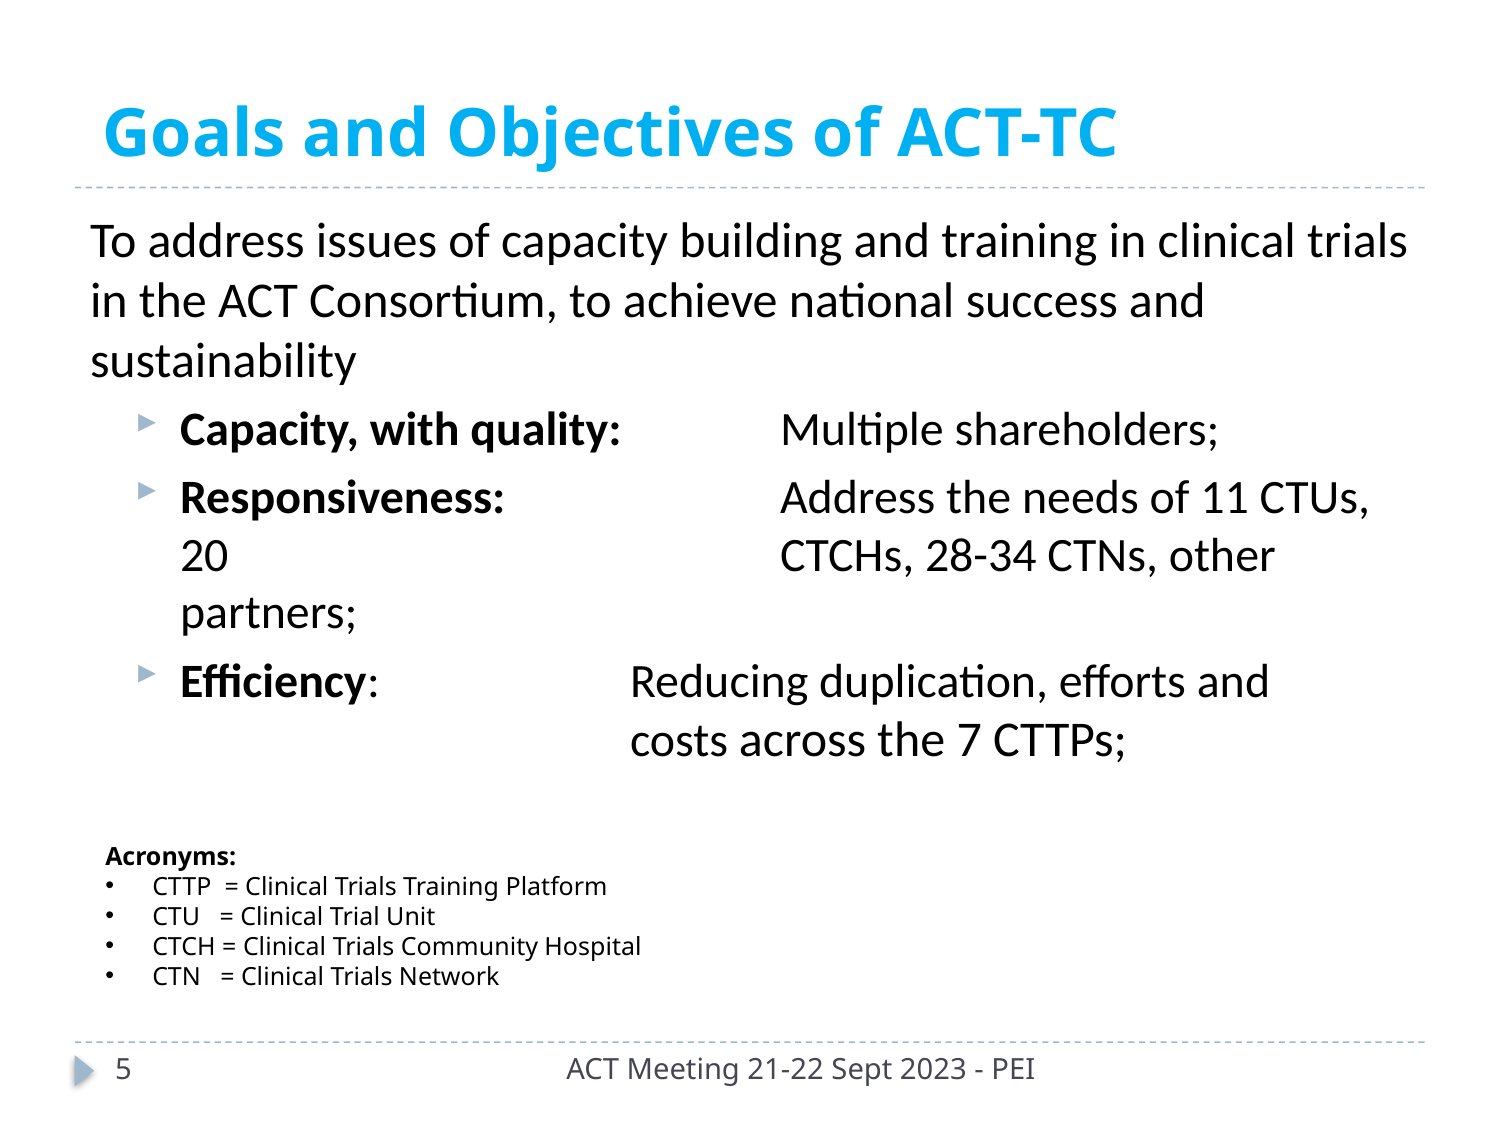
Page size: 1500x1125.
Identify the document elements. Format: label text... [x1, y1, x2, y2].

slide_number 5 [100, 1042, 426, 1103]
footer ACT Meeting 21-22 Sept 2023 - PEI [475, 1042, 1051, 1103]
list To address issues of capacity building and training in clinical trials in the ACT Consortium, to achieve national success and sustainability Capacity, with quality: Multiple shareholders; Responsiveness: Address the needs of 11 CTUs, 20 CTCHs, 28-34 CTNs, other partners; Efficiency: Reducing duplication, efforts and costs across the 7 CTTPs; [75, 200, 1438, 1010]
title Goals and Objectives of ACT-TC [87, 14, 1438, 178]
text_box Acronyms: CTTP = Clinical Trials Training Platform CTU = Clinical Trial Unit CTCH = Clinical Trials Community Hospital CTN = Clinical Trials Network [90, 833, 658, 998]
